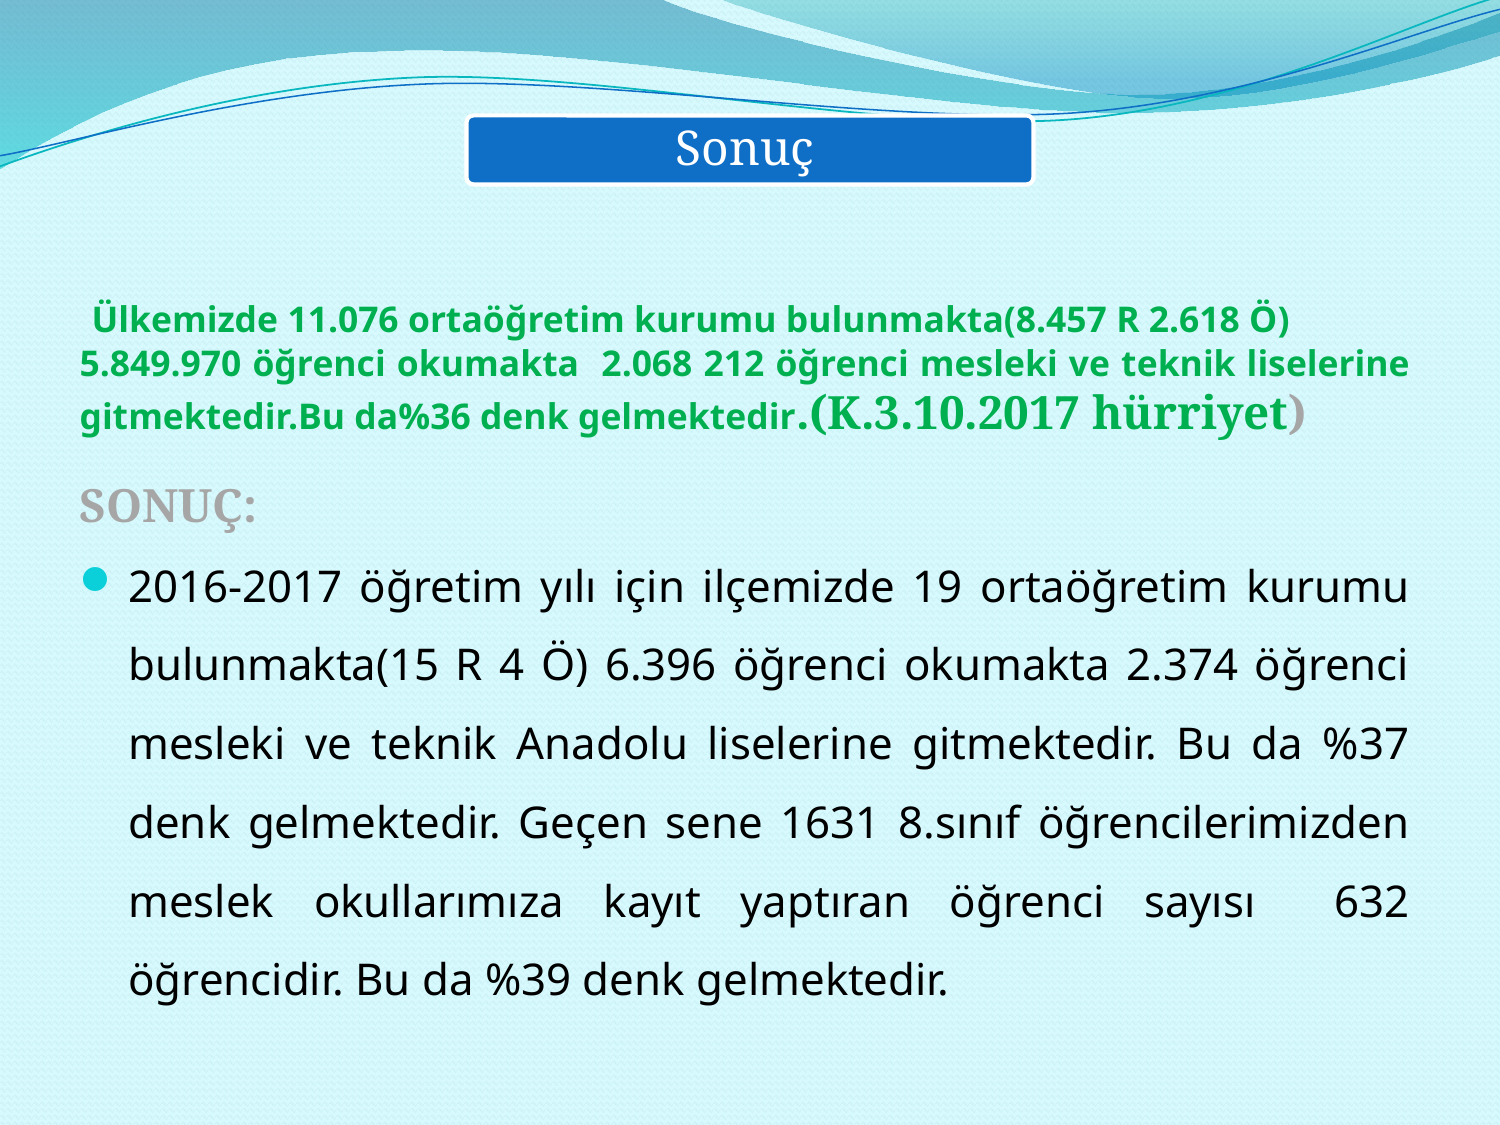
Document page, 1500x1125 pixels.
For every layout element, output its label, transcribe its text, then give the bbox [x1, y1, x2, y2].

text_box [74, 115, 1426, 185]
list Ülkemizde 11.076 ortaöğretim kurumu bulunmakta(8.457 R 2.618 Ö) 5.849.970 öğrenci okumakta 2.068 212 öğrenci mesleki ve teknik liselerine gitmektedir.Bu da%36 denk gelmektedir.(K.3.10.2017 hürriyet) SONUÇ: 2016-2017 öğretim yılı için ilçemizde 19 ortaöğretim kurumu bulunmakta(15 R 4 Ö) 6.396 öğrenci okumakta 2.374 öğrenci mesleki ve teknik Anadolu liselerine gitmektedir. Bu da %37 denk gelmektedir. Geçen sene 1631 8.sınıf öğrencilerimizden meslek okullarımıza kayıt yaptıran öğrenci sayısı 632 öğrencidir. Bu da %39 denk gelmektedir. [64, 278, 1425, 1038]
